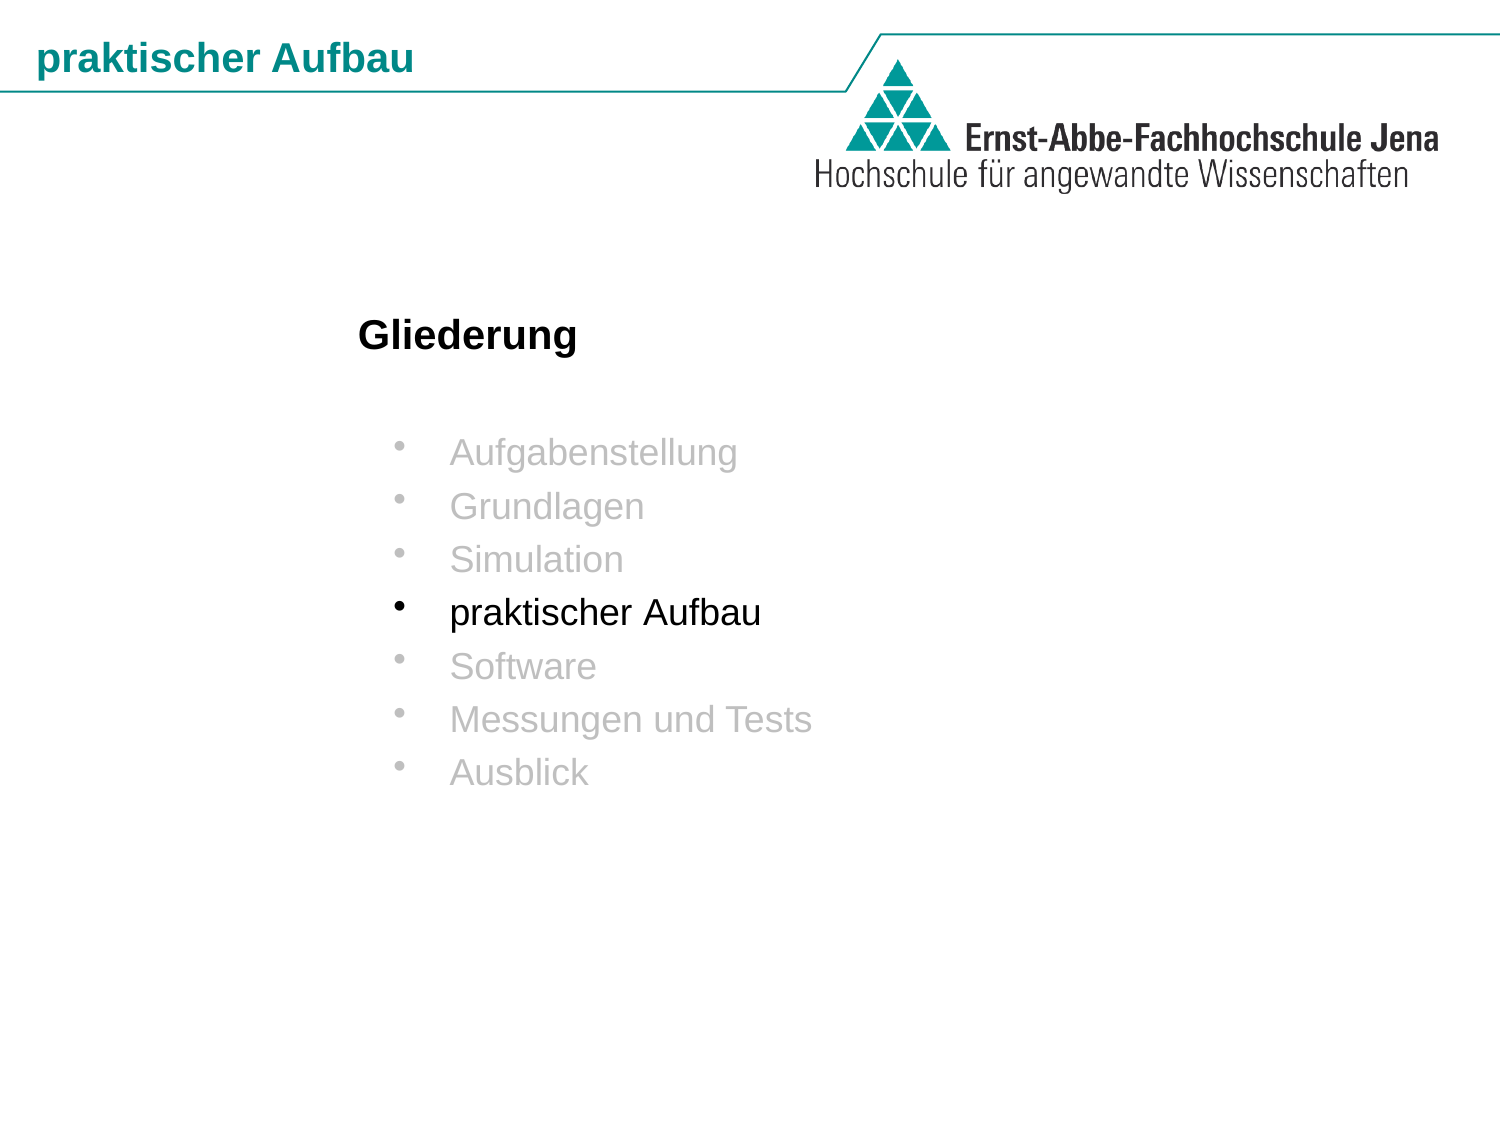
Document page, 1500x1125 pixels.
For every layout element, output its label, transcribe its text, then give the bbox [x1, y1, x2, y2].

list Aufgabenstellung Grundlagen Simulation praktischer Aufbau Software Messungen und Tests Ausblick [371, 420, 1477, 1083]
picture [816, 59, 1438, 194]
text_box praktischer Aufbau [29, 30, 833, 77]
title Gliederung [336, 255, 790, 411]
